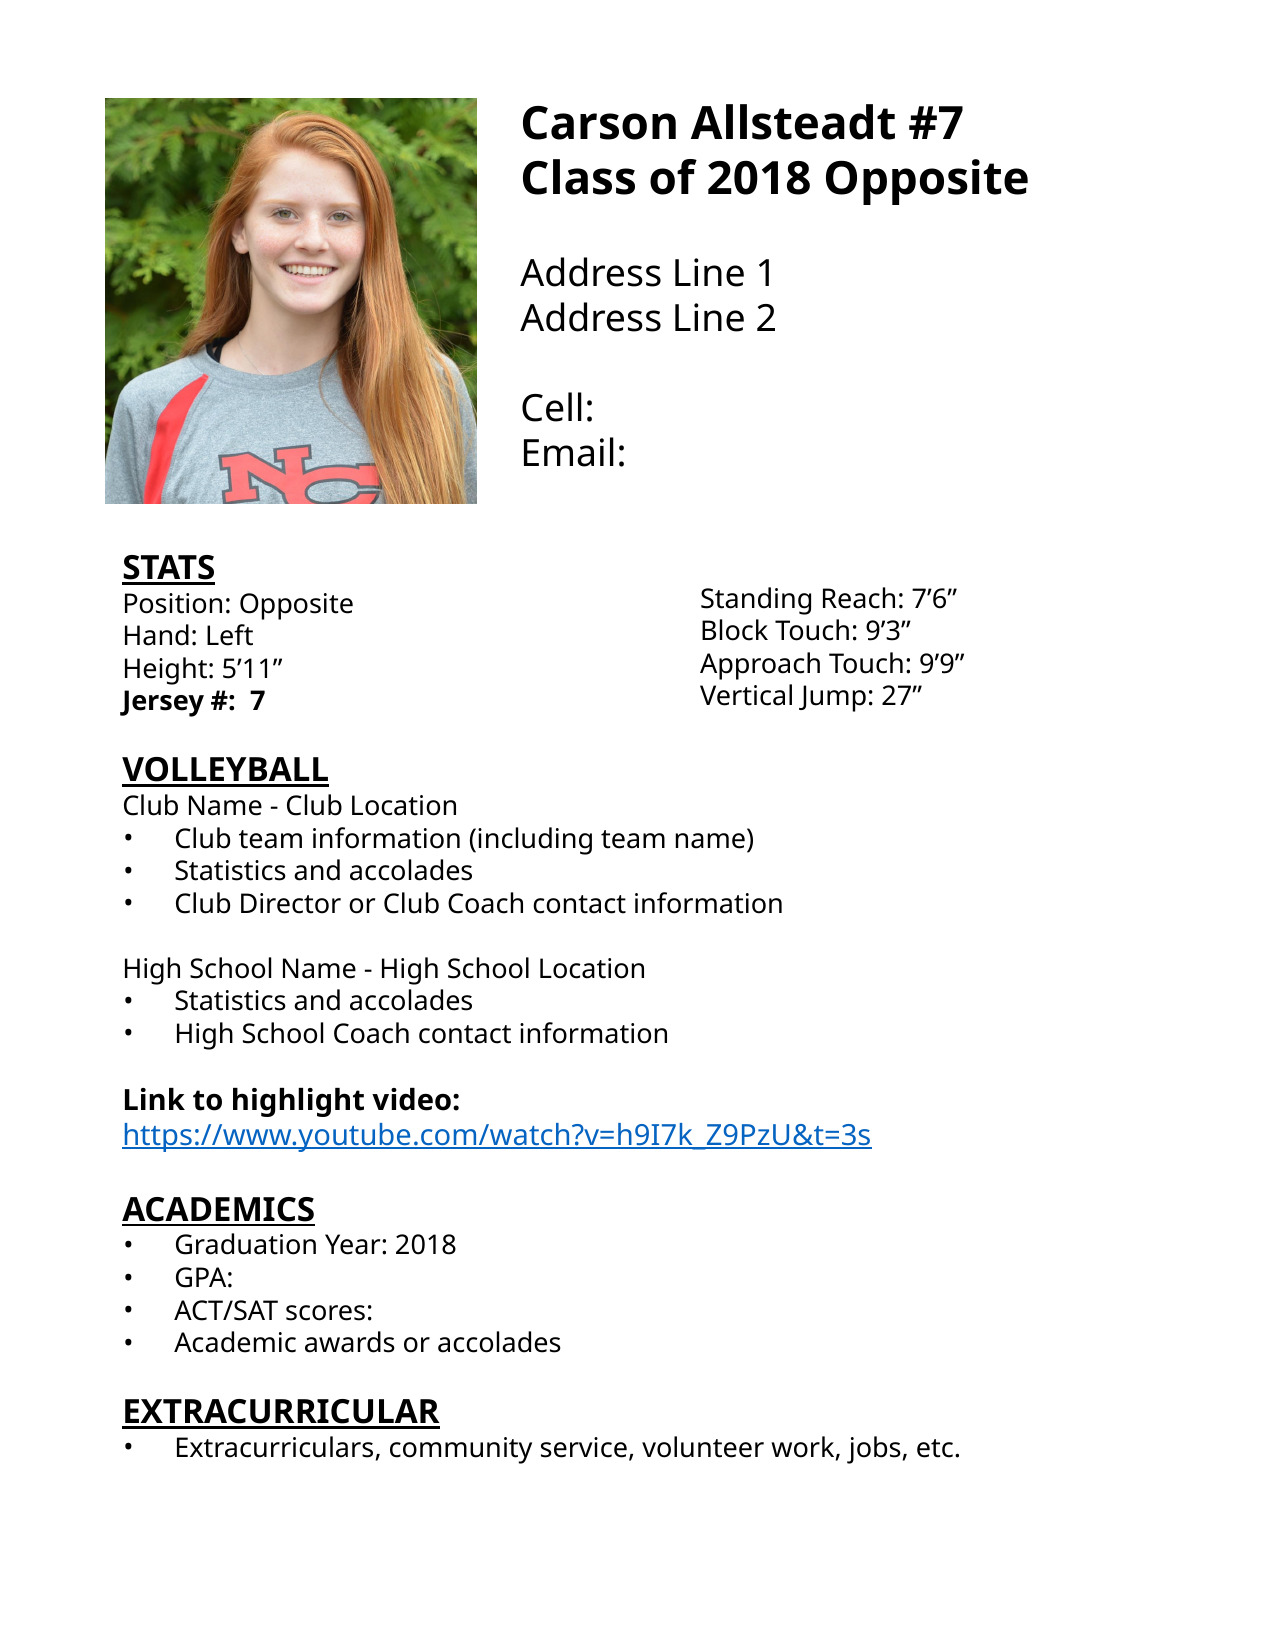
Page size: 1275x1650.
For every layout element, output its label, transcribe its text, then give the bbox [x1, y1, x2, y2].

text_box Standing Reach: 7’6” Block Touch: 9’3” Approach Touch: 9’9” Vertical Jump: 27” [683, 572, 1210, 769]
text_box Carson Allsteadt #7 Class of 2018 Opposite Address Line 1 Address Line 2 Cell: Email: [503, 85, 1210, 469]
text_box STATS Position: Opposite Hand: Left Height: 5’11” Jersey #: 7 VOLLEYBALL Club Name - Club Location Club team information (including team name) Statistics and accolades Club Director or Club Coach contact information High School Name - High School Location Statistics and accolades High School Coach contact information Link to highlight video: https://www.youtube.com/watch?v=h9I7k_Z9PzU&t=3s ACADEMICS Graduation Year: 2018 GPA: ACT/SAT scores: Academic awards or accolades EXTRACURRICULAR Extracurriculars, community service, volunteer work, jobs, etc. [105, 537, 1210, 1584]
picture [105, 98, 477, 505]
